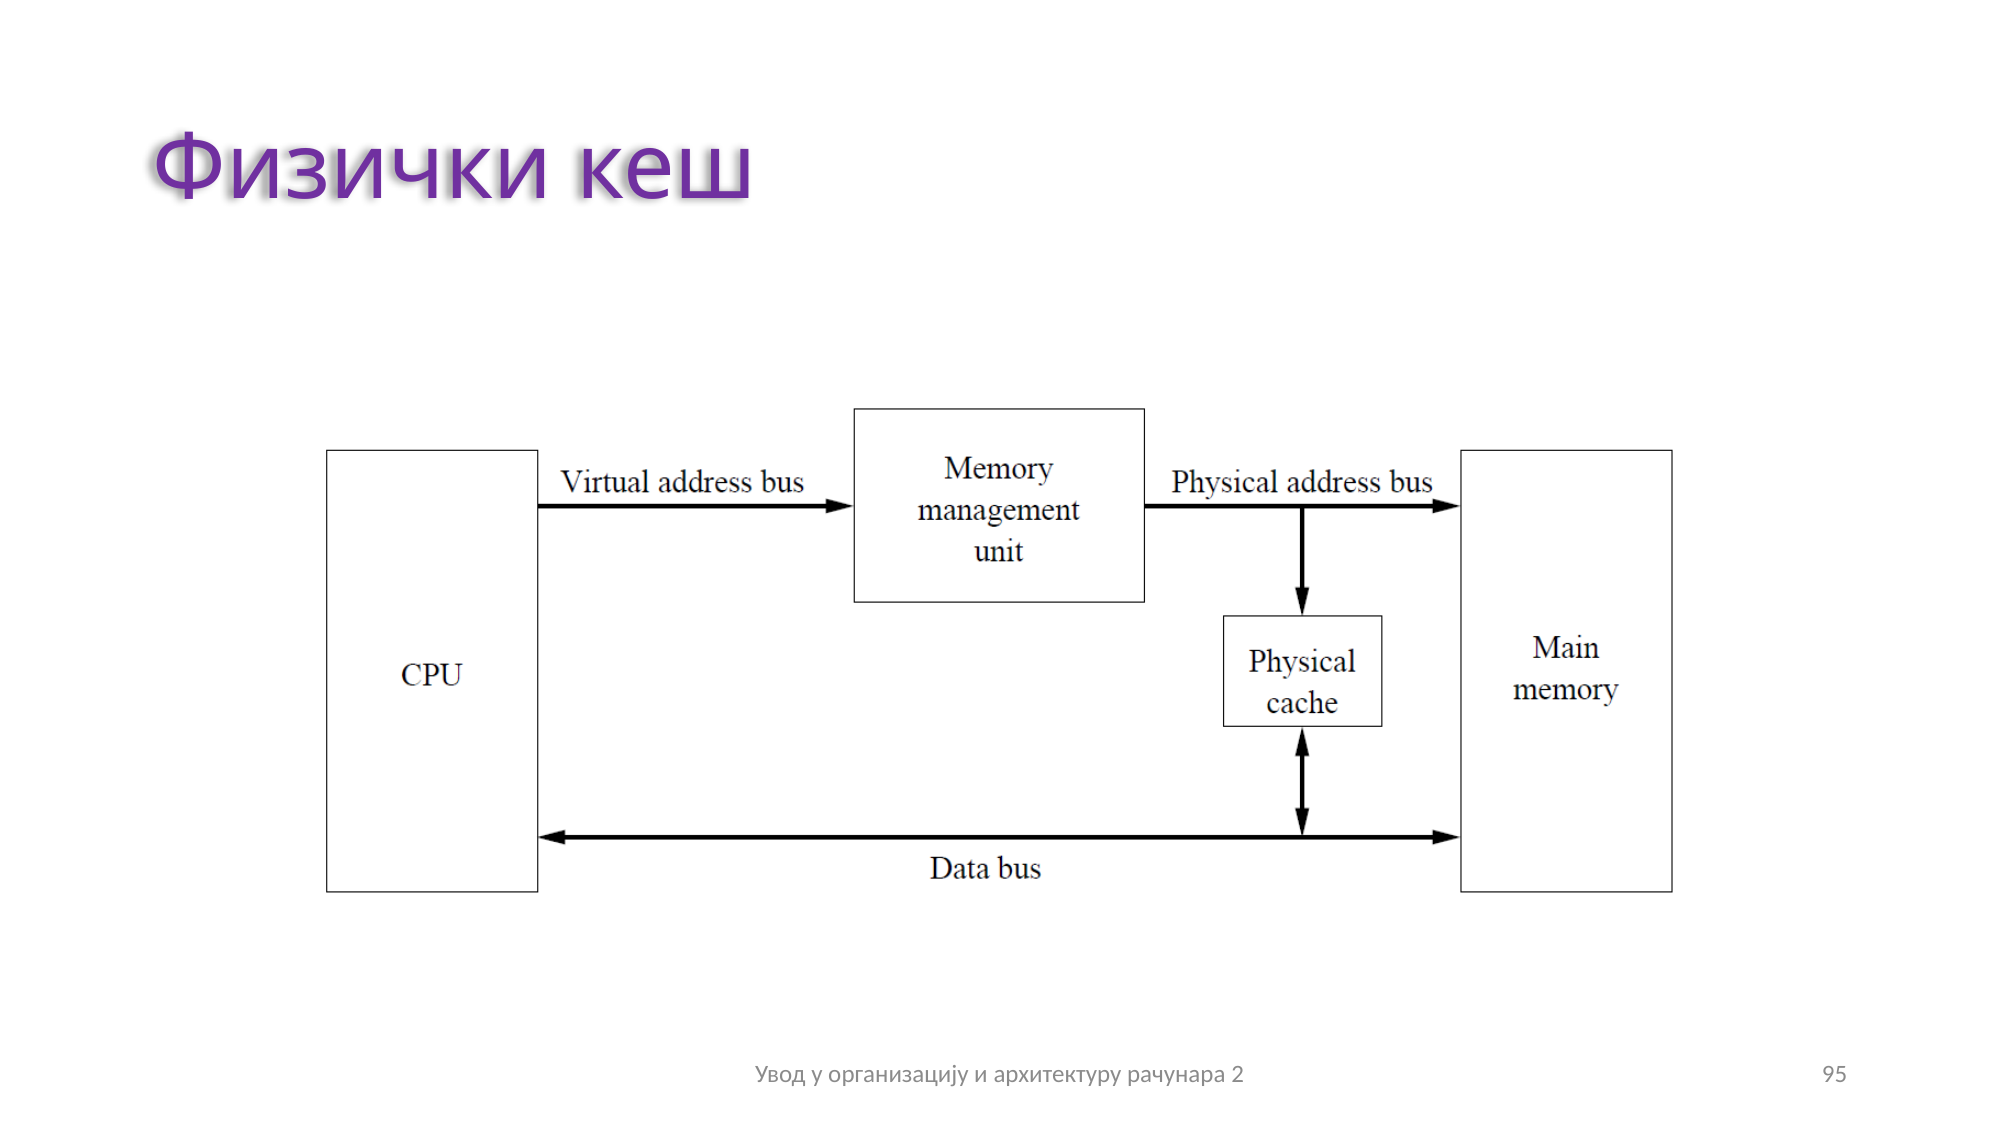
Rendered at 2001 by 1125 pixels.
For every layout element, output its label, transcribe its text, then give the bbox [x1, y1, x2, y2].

footer Увод у организацију и архитектуру рачунара 2 [662, 1042, 1338, 1103]
title Физички кеш [137, 59, 1863, 278]
slide_number 95 [1412, 1042, 1863, 1103]
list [324, 405, 1675, 895]
